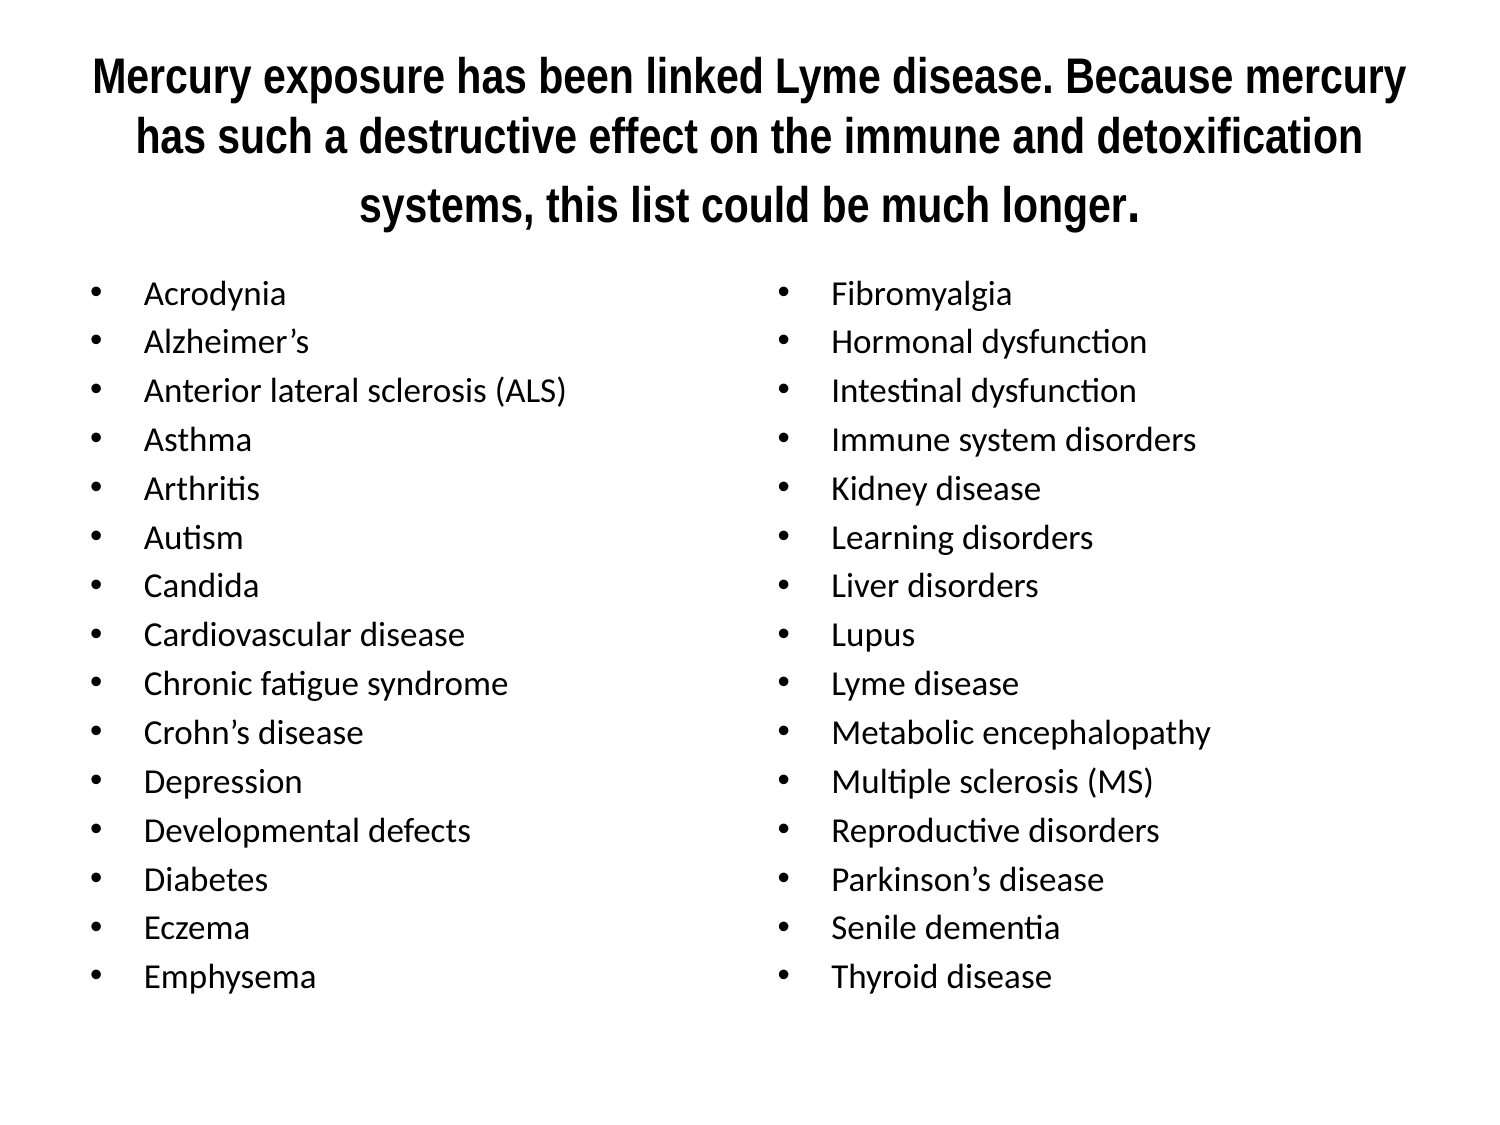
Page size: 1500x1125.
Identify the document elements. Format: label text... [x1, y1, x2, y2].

list Acrodynia Alzheimer’s Anterior lateral sclerosis (ALS) Asthma Arthritis Autism Candida Cardiovascular disease Chronic fatigue syndrome Crohn’s disease Depression Developmental defects Diabetes Eczema Emphysema [75, 262, 738, 1005]
list Fibromyalgia Hormonal dysfunction Intestinal dysfunction Immune system disorders Kidney disease Learning disorders Liver disorders Lupus Lyme disease Metabolic encephalopathy Multiple sclerosis (MS) Reproductive disorders Parkinson’s disease Senile dementia Thyroid disease [762, 262, 1425, 1005]
title Mercury exposure has been linked Lyme disease. Because mercury has such a destructive effect on the immune and detoxification systems, this list could be much longer. [75, 45, 1425, 233]
